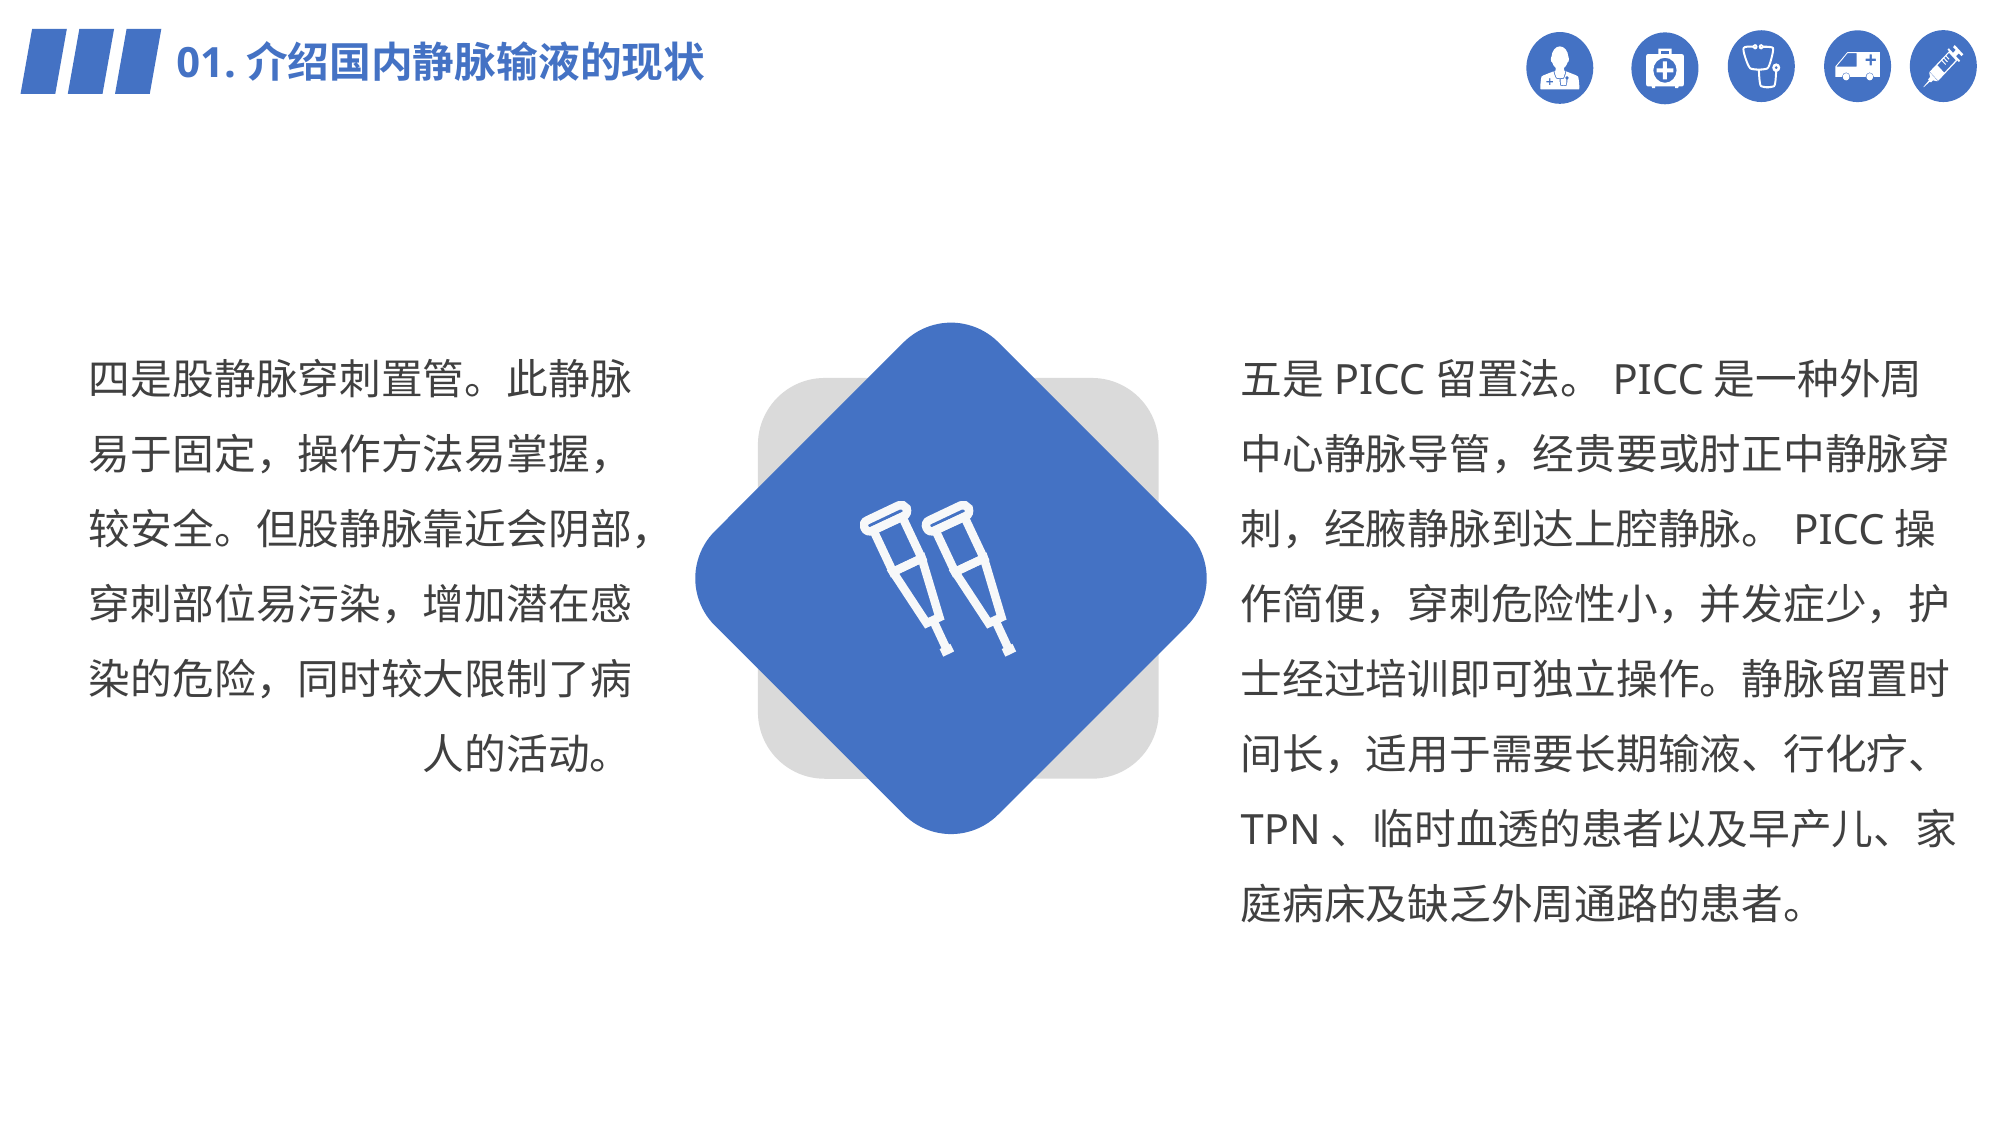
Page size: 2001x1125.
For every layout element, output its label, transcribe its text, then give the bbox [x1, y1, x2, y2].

picture [860, 500, 1017, 657]
text_box 五是PICC留置法。PICC是一种外周中心静脉导管，经贵要或肘正中静脉穿刺，经腋静脉到达上腔静脉。PICC操作简便，穿刺危险性小，并发症少，护士经过培训即可独立操作。静脉留置时间长，适用于需要长期输液、行化疗、TPN、临时血透的患者以及早产儿、家庭病床及缺乏外周通路的患者。 [1225, 320, 1975, 936]
text_box 01.介绍国内静脉输液的现状 [9, 26, 568, 92]
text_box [20, 28, 796, 94]
text_box 四是股静脉穿刺置管。此静脉易于固定，操作方法易掌握，较安全。但股静脉靠近会阴部，穿刺部位易污染，增加潜在感染的危险，同时较大限制了病人的活动。 [41, 320, 647, 786]
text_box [750, 377, 1159, 779]
